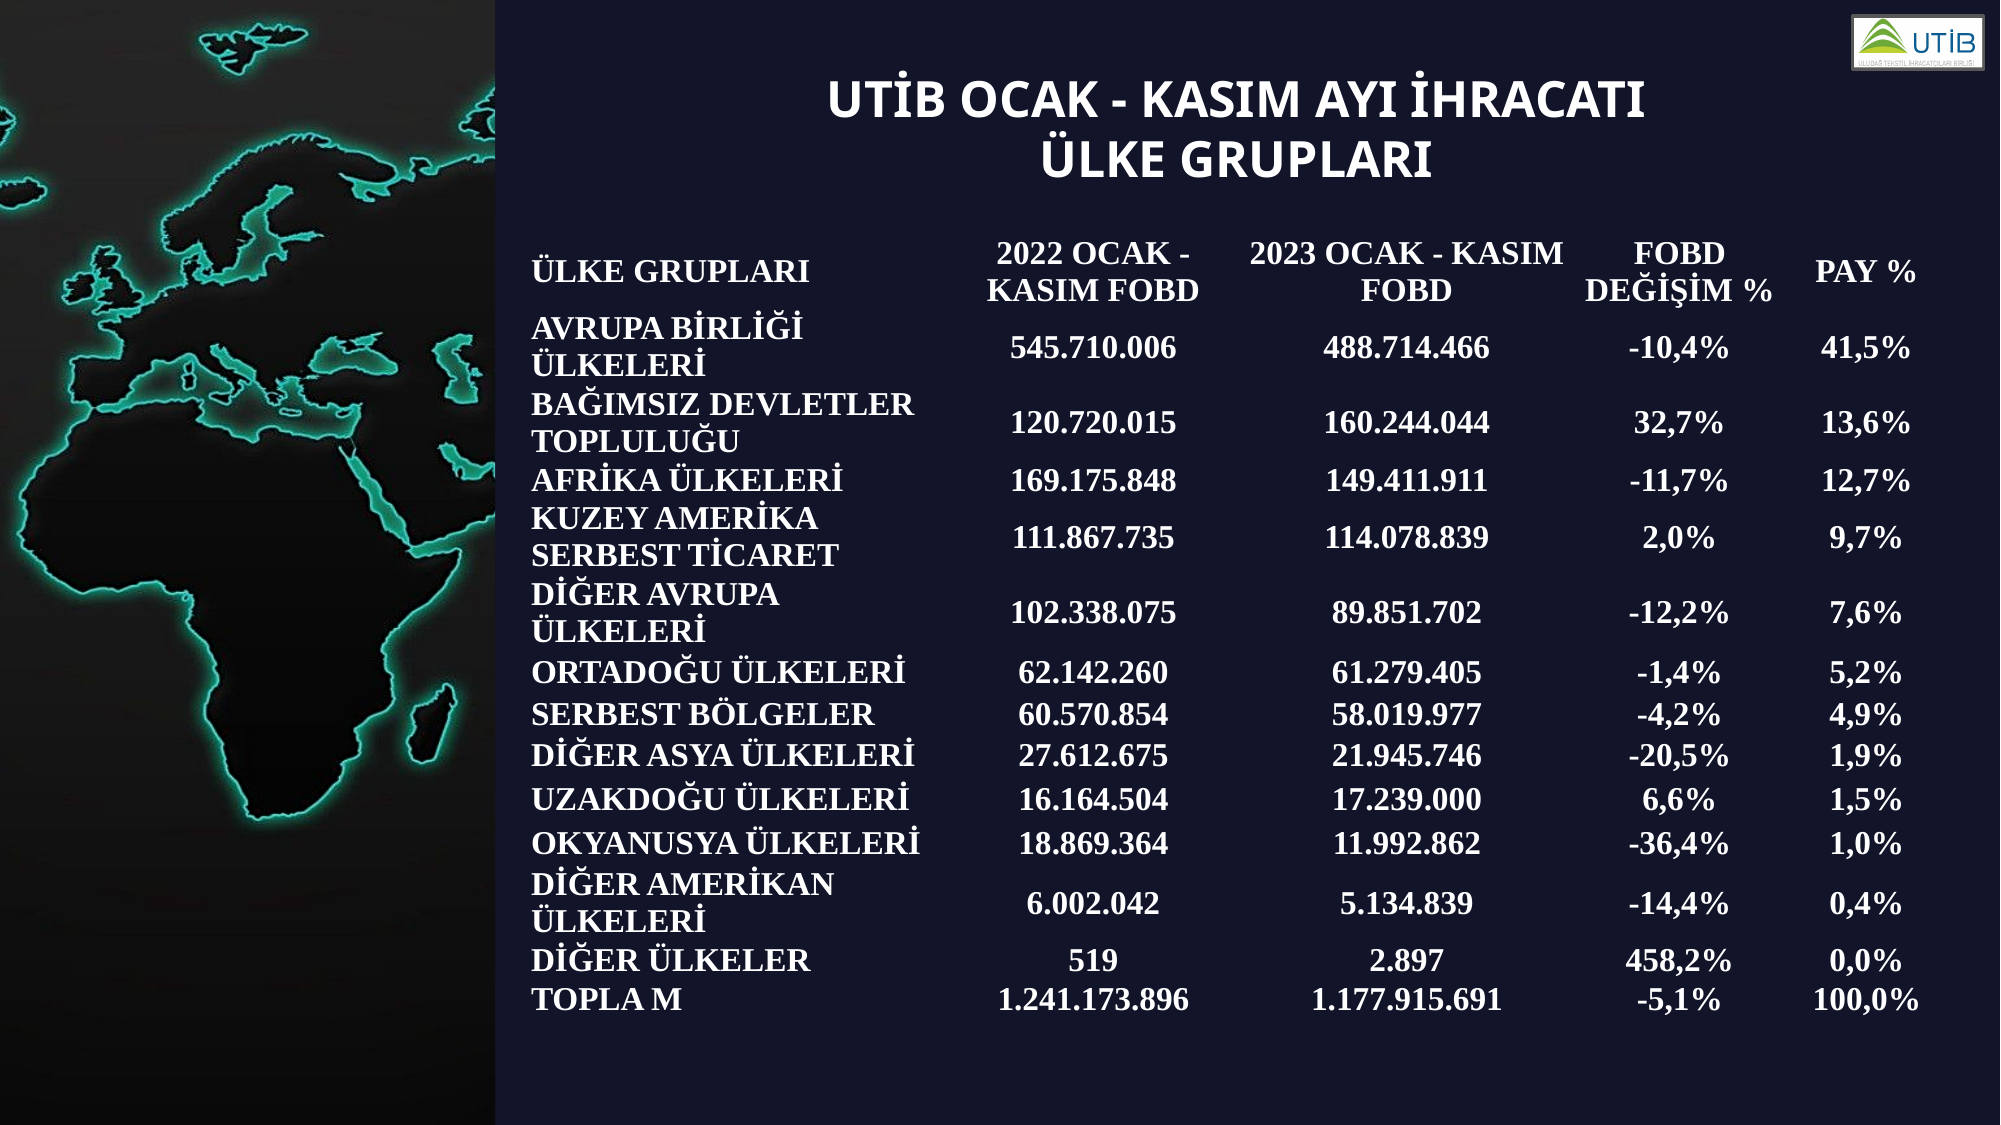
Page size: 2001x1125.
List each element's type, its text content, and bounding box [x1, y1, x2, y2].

table_cell AFRİKA ÜLKELERİ [530, 460, 942, 498]
table_cell -10,4% [1569, 308, 1790, 384]
table_cell 100,0% [1790, 979, 1944, 1017]
table_cell 9,7% [1790, 498, 1944, 574]
table_cell -12,2% [1569, 574, 1790, 650]
table_cell -36,4% [1569, 820, 1790, 864]
table_cell 41,5% [1790, 308, 1944, 384]
table_cell 4,9% [1790, 694, 1944, 732]
table_cell 17.239.000 [1245, 776, 1569, 820]
table_cell 1.241.173.896 [942, 979, 1245, 1017]
table_cell -4,2% [1569, 694, 1790, 732]
table_cell 89.851.702 [1245, 574, 1569, 650]
table_cell 58.019.977 [1245, 694, 1569, 732]
table_cell AVRUPA BİRLİĞİ ÜLKELERİ [530, 308, 942, 384]
table_cell 169.175.848 [942, 460, 1245, 498]
table_cell 11.992.862 [1245, 820, 1569, 864]
table_cell 0,4% [1790, 864, 1944, 940]
table_cell 545.710.006 [942, 308, 1245, 384]
table_cell -1,4% [1569, 650, 1790, 694]
table_cell 61.279.405 [1245, 650, 1569, 694]
table_cell 5,2% [1790, 650, 1944, 694]
table_cell 60.570.854 [942, 694, 1245, 732]
table_cell 16.164.504 [942, 776, 1245, 820]
table_cell UZAKDOĞU ÜLKELERİ [530, 776, 942, 820]
table_cell 12,7% [1790, 460, 1944, 498]
table_cell -14,4% [1569, 864, 1790, 940]
table_cell DİĞER AMERİKAN ÜLKELERİ [530, 864, 942, 940]
table_cell -5,1% [1569, 979, 1790, 1017]
table_cell 458,2% [1569, 940, 1790, 979]
table_cell 7,6% [1790, 574, 1944, 650]
table_cell 120.720.015 [942, 384, 1245, 460]
table_header PAY % [1790, 233, 1944, 308]
table_header ÜLKE GRUPLARI [530, 233, 942, 308]
table_cell 32,7% [1569, 384, 1790, 460]
table_cell 6,6% [1569, 776, 1790, 820]
table_cell 27.612.675 [942, 732, 1245, 776]
table_cell 1,5% [1790, 776, 1944, 820]
table_cell BAĞIMSIZ DEVLETLER TOPLULUĞU [530, 384, 942, 460]
table_cell 18.869.364 [942, 820, 1245, 864]
table_cell 13,6% [1790, 384, 1944, 460]
table_cell 6.002.042 [942, 864, 1245, 940]
table_cell 519 [942, 940, 1245, 979]
table_cell -11,7% [1569, 460, 1790, 498]
table_cell 62.142.260 [942, 650, 1245, 694]
picture [1851, 14, 1985, 71]
table_cell -20,5% [1569, 732, 1790, 776]
table_cell TOPLA M [530, 979, 942, 1017]
table_cell 488.714.466 [1245, 308, 1569, 384]
table_cell ORTADOĞU ÜLKELERİ [530, 650, 942, 694]
table_cell DİĞER ÜLKELER [530, 940, 942, 979]
table_cell KUZEY AMERİKA SERBEST TİCARET [530, 498, 942, 574]
table_cell 114.078.839 [1245, 498, 1569, 574]
table_cell 2,0% [1569, 498, 1790, 574]
table_cell 1.177.915.691 [1245, 979, 1569, 1017]
table_cell DİĞER AVRUPA ÜLKELERİ [530, 574, 942, 650]
table_cell 1,0% [1790, 820, 1944, 864]
table_cell 2.897 [1245, 940, 1569, 979]
table_cell 102.338.075 [942, 574, 1245, 650]
table_header 2023 OCAK - KASIM FOBD [1245, 233, 1569, 308]
table_cell 21.945.746 [1245, 732, 1569, 776]
table_cell 111.867.735 [942, 498, 1245, 574]
table_header 2022 OCAK - KASIM FOBD [942, 233, 1245, 308]
table_header FOBD DEĞİŞİM % [1569, 233, 1790, 308]
table_cell 5.134.839 [1245, 864, 1569, 940]
table_cell SERBEST BÖLGELER [530, 694, 942, 732]
table_cell 1,9% [1790, 732, 1944, 776]
table_cell 160.244.044 [1245, 384, 1569, 460]
table_cell DİĞER ASYA ÜLKELERİ [530, 732, 942, 776]
picture [0, 0, 496, 1125]
text_box UTİB OCAK - KASIM AYI İHRACATI ÜLKE GRUPLARI [529, 60, 1944, 196]
table_cell 0,0% [1790, 940, 1944, 979]
table_cell OKYANUSYA ÜLKELERİ [530, 820, 942, 864]
table_cell 149.411.911 [1245, 460, 1569, 498]
